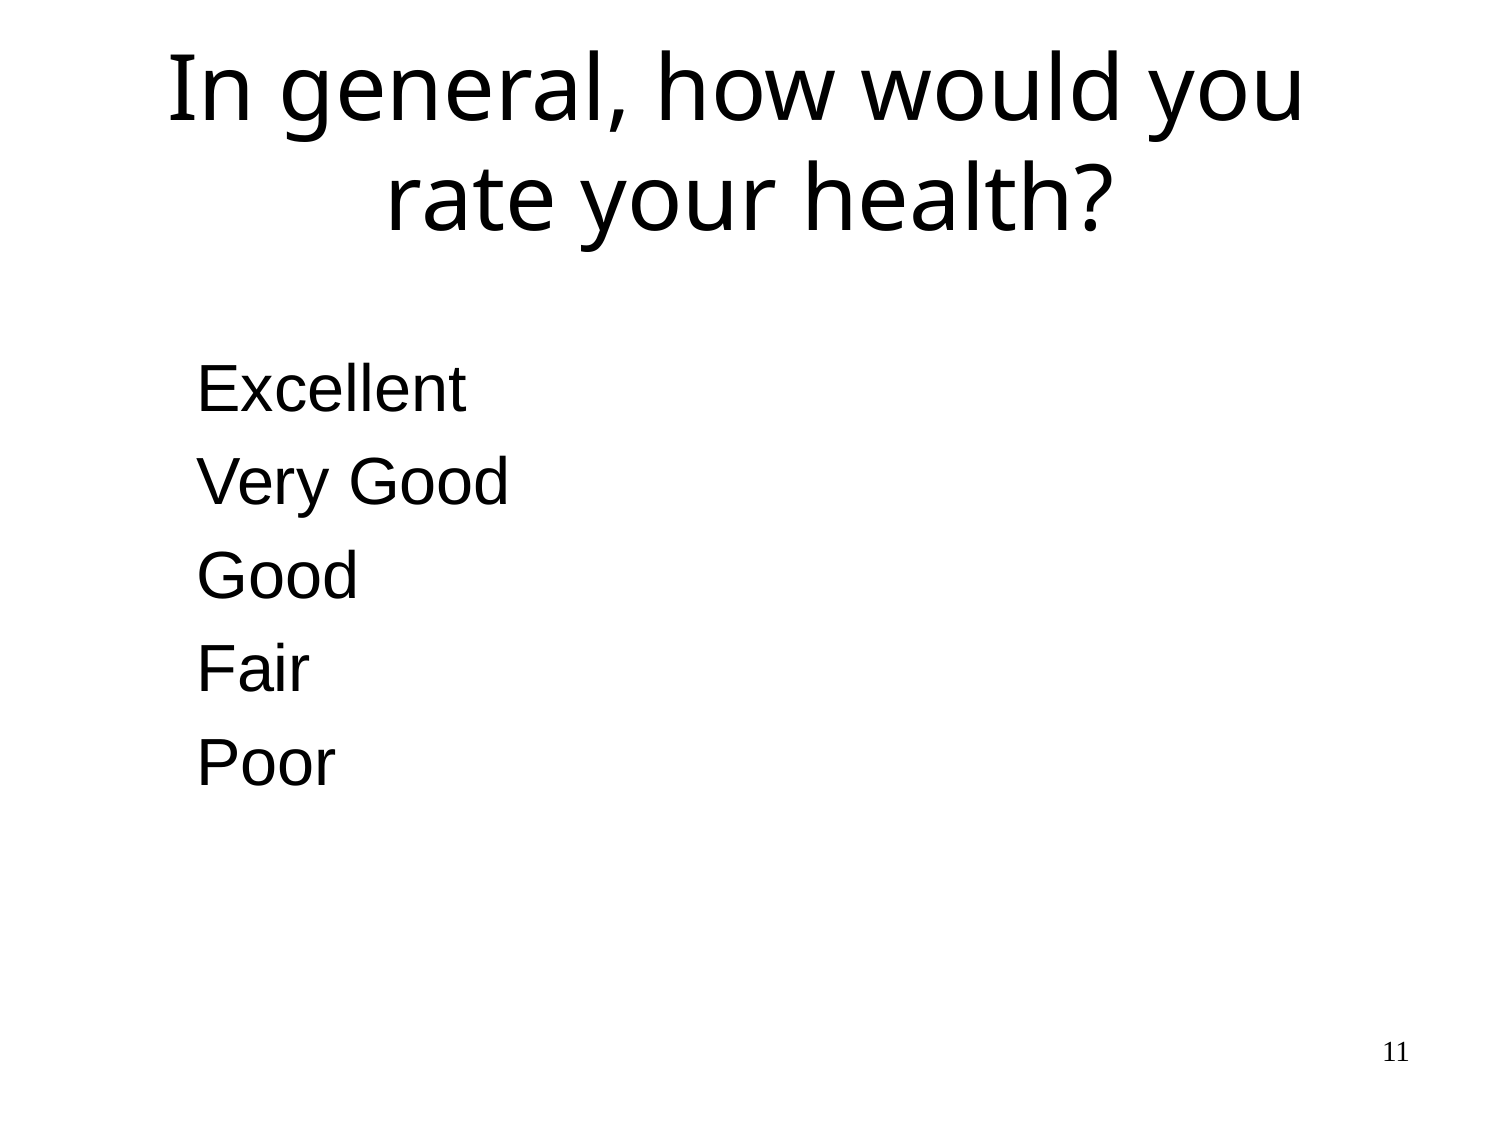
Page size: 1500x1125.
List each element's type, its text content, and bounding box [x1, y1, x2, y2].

list Excellent Very Good Good Fair Poor [124, 337, 1500, 1053]
slide_number 11 [1074, 1053, 1426, 1103]
title In general, how would you rate your health? [74, 44, 1426, 233]
